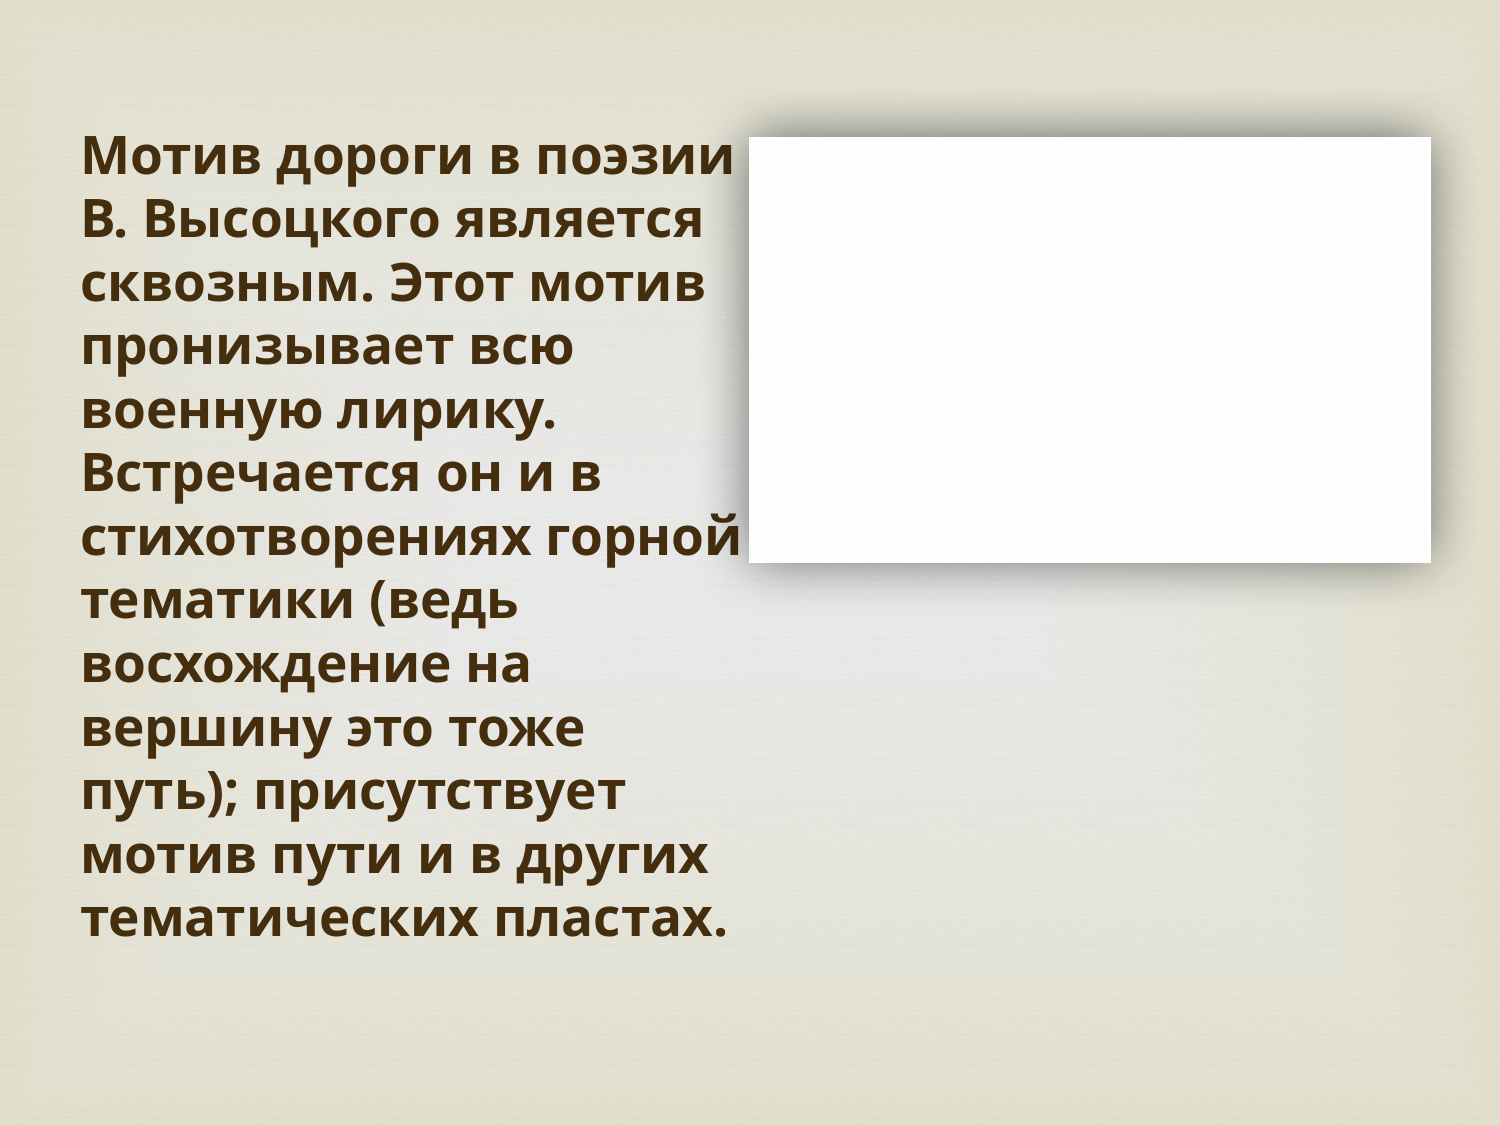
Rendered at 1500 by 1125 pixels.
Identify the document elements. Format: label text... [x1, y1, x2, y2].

list Мотив дороги в поэзии В. Высоцкого является сквозным. Этот мотив пронизывает всю военную лирику. Встречается он и в стихотворениях горной тематики (ведь восхождение на вершину это тоже путь); присутствует мотив пути и в других тематических пластах. [64, 113, 762, 1000]
picture [749, 136, 1431, 563]
